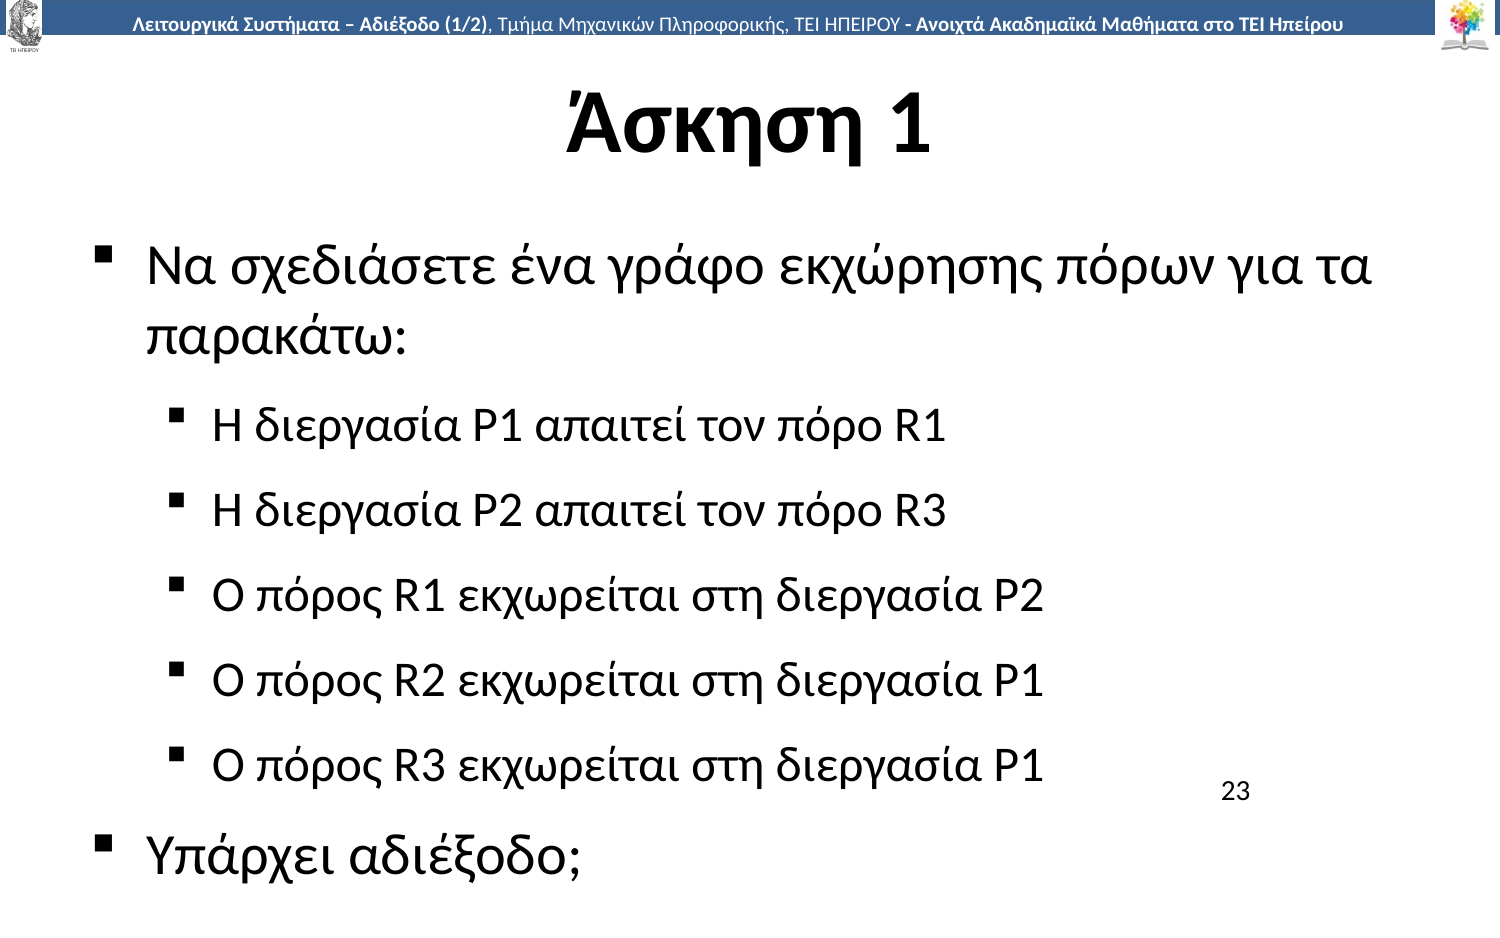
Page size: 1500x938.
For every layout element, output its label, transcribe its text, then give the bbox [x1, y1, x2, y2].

slide_number 23 [915, 764, 1266, 814]
picture [1435, 0, 1495, 52]
picture [6, 0, 42, 54]
title Άσκηση 1 [29, 37, 1471, 194]
list Να σχεδιάσετε ένα γράφο εκχώρησης πόρων για τα παρακάτω: Η διεργασία P1 απαιτεί τον πόρο R1 Η διεργασία P2 απαιτεί τον πόρο R3 Ο πόρος R1 εκχωρείται στη διεργασία P2 Ο πόρος R2 εκχωρείται στη διεργασία P1 Ο πόρος R3 εκχωρείται στη διεργασία P1 Υπάρχει αδιέξοδο; [75, 218, 1447, 838]
